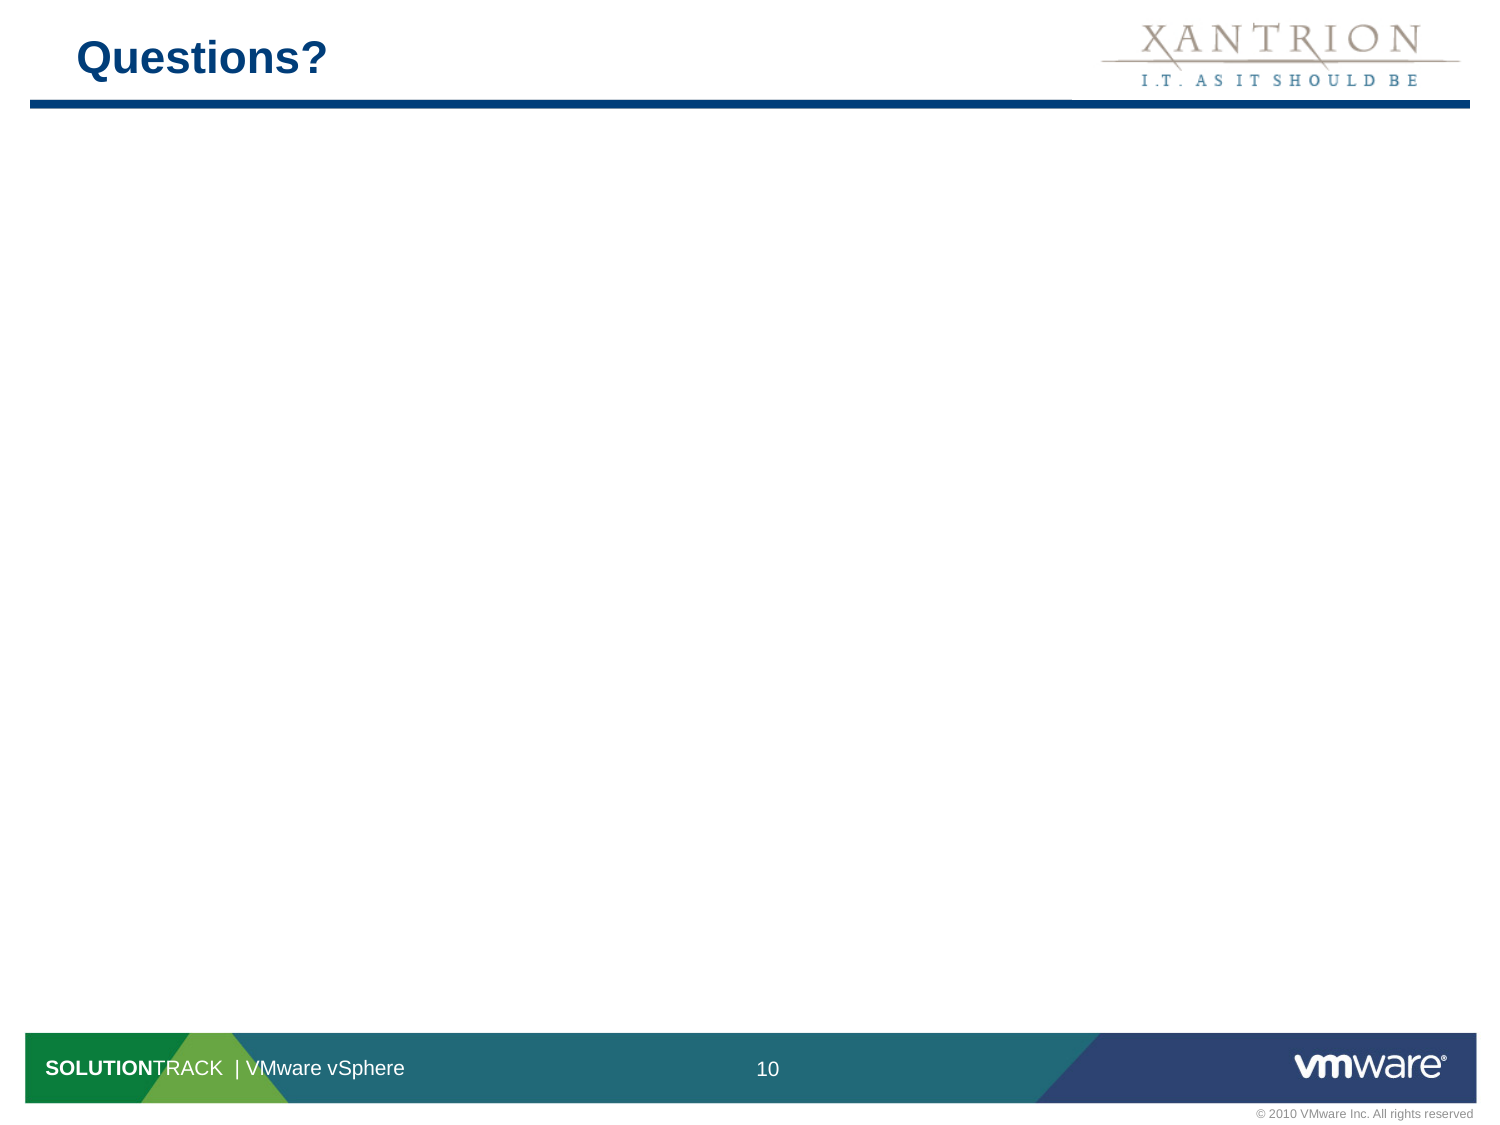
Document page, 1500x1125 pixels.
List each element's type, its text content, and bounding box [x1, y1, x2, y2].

footer SOLUTIONTRACK | VMware vSphere [30, 1046, 631, 1085]
title Questions? [76, 27, 1066, 84]
picture [0, 0, 1500, 1125]
